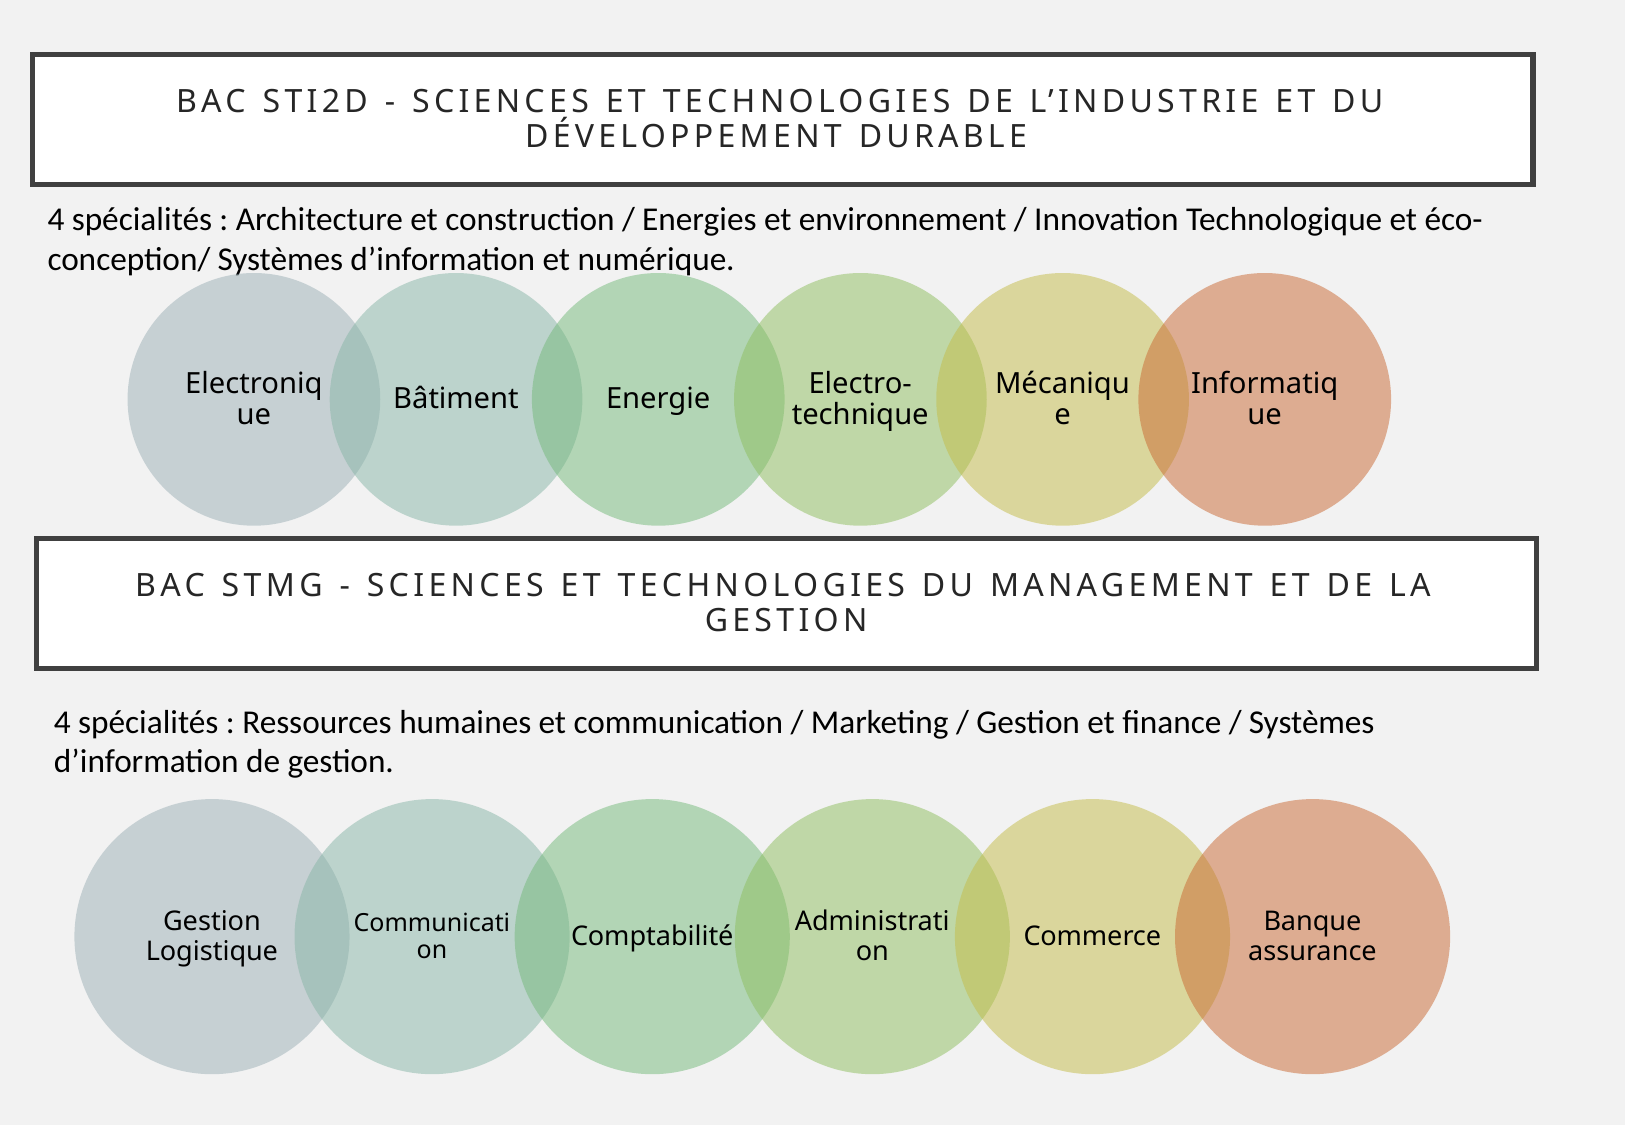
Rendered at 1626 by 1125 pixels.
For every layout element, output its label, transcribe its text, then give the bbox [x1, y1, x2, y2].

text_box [74, 751, 1451, 1122]
text_box 4 spécialités : Architecture et construction / Energies et environnement / Innovation Technologique et éco-conception/ Systèmes d’information et numérique. [32, 189, 1537, 285]
title Bac STI2D - Sciences et technologies de l’Industrie et du développement durable [30, 52, 1536, 187]
text_box 4 spécialités : Ressources humaines et communication / Marketing / Gestion et finance / Systèmes d’information de gestion. [39, 692, 1533, 787]
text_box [127, 239, 1392, 559]
text_box Bac STMG - Sciences et Technologies du Management et de la Gestion [36, 538, 1537, 669]
